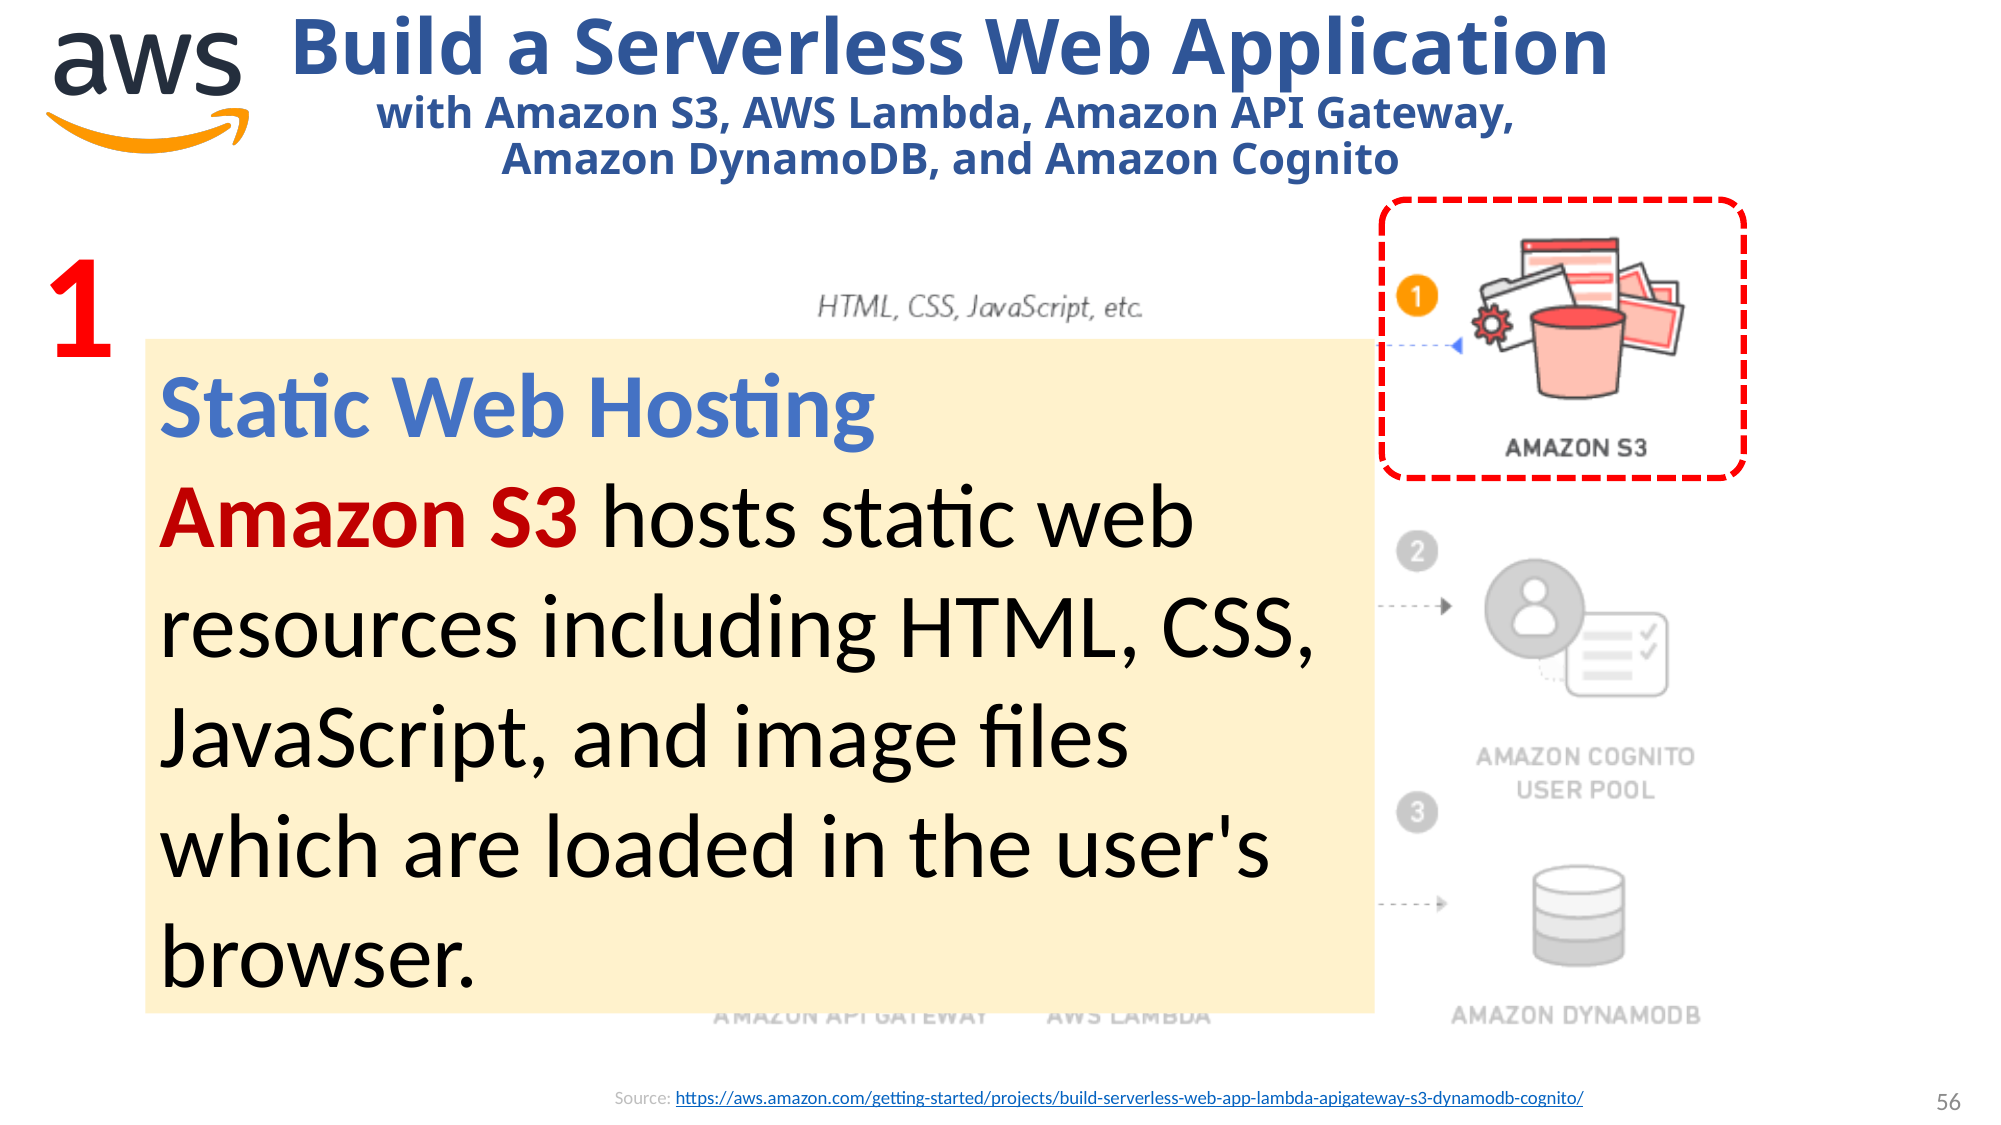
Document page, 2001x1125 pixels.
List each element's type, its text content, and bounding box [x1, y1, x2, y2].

picture [210, 199, 1772, 1057]
picture [45, 32, 250, 154]
text_box Static Web Hosting Amazon S3 hosts static web resources including HTML, CSS, JavaScript, and image files which are loaded in the user's browser. [145, 338, 210, 1014]
text_box 1 [25, 199, 132, 395]
text_box Source: https://aws.amazon.com/getting-started/projects/build-serverless-web-app-lambda-apigateway-s3-dynamodb-cognito/ [599, 1078, 1840, 1116]
slide_number 56 [1819, 1080, 1977, 1120]
title Build a Serverless Web Application with Amazon S3, AWS Lambda, Amazon API Gateway, Amazon DynamoDB, and Amazon Cognito [39, 0, 1863, 193]
